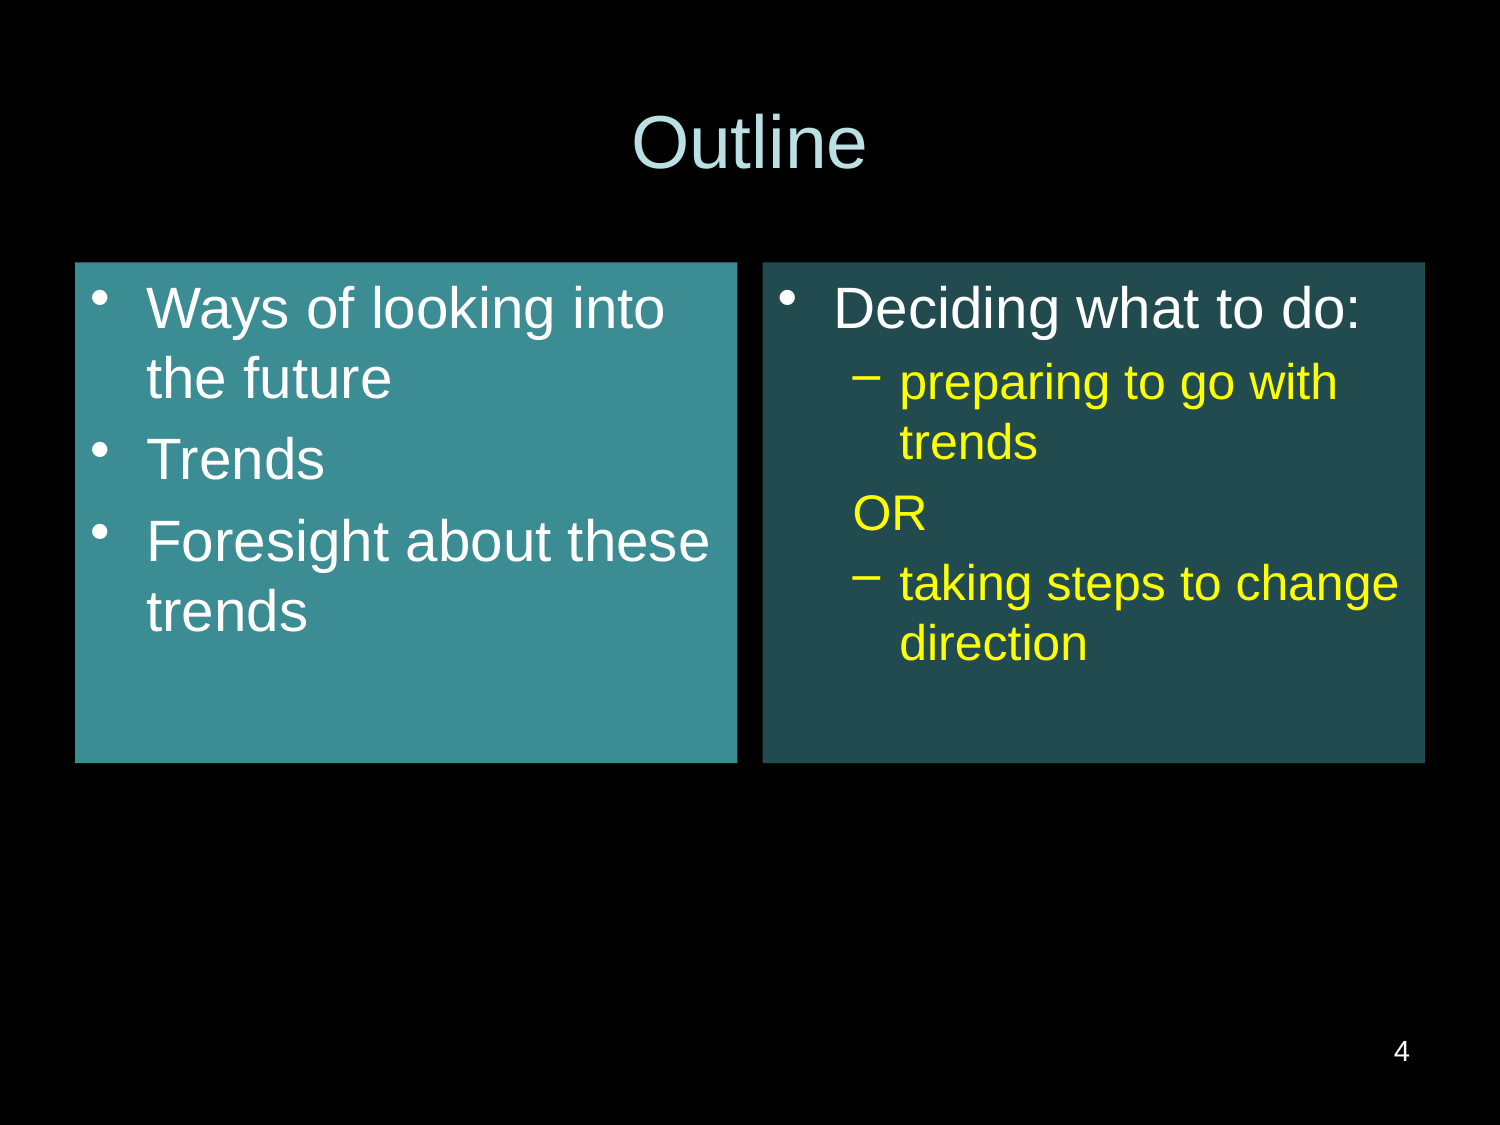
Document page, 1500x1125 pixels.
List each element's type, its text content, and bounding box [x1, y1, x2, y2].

slide_number 4 [1074, 1024, 1426, 1103]
list Ways of looking into the future Trends Foresight about these trends [75, 262, 738, 764]
list Deciding what to do: preparing to go with trends OR taking steps to change direction [762, 262, 1425, 764]
title Outline [75, 45, 1425, 233]
